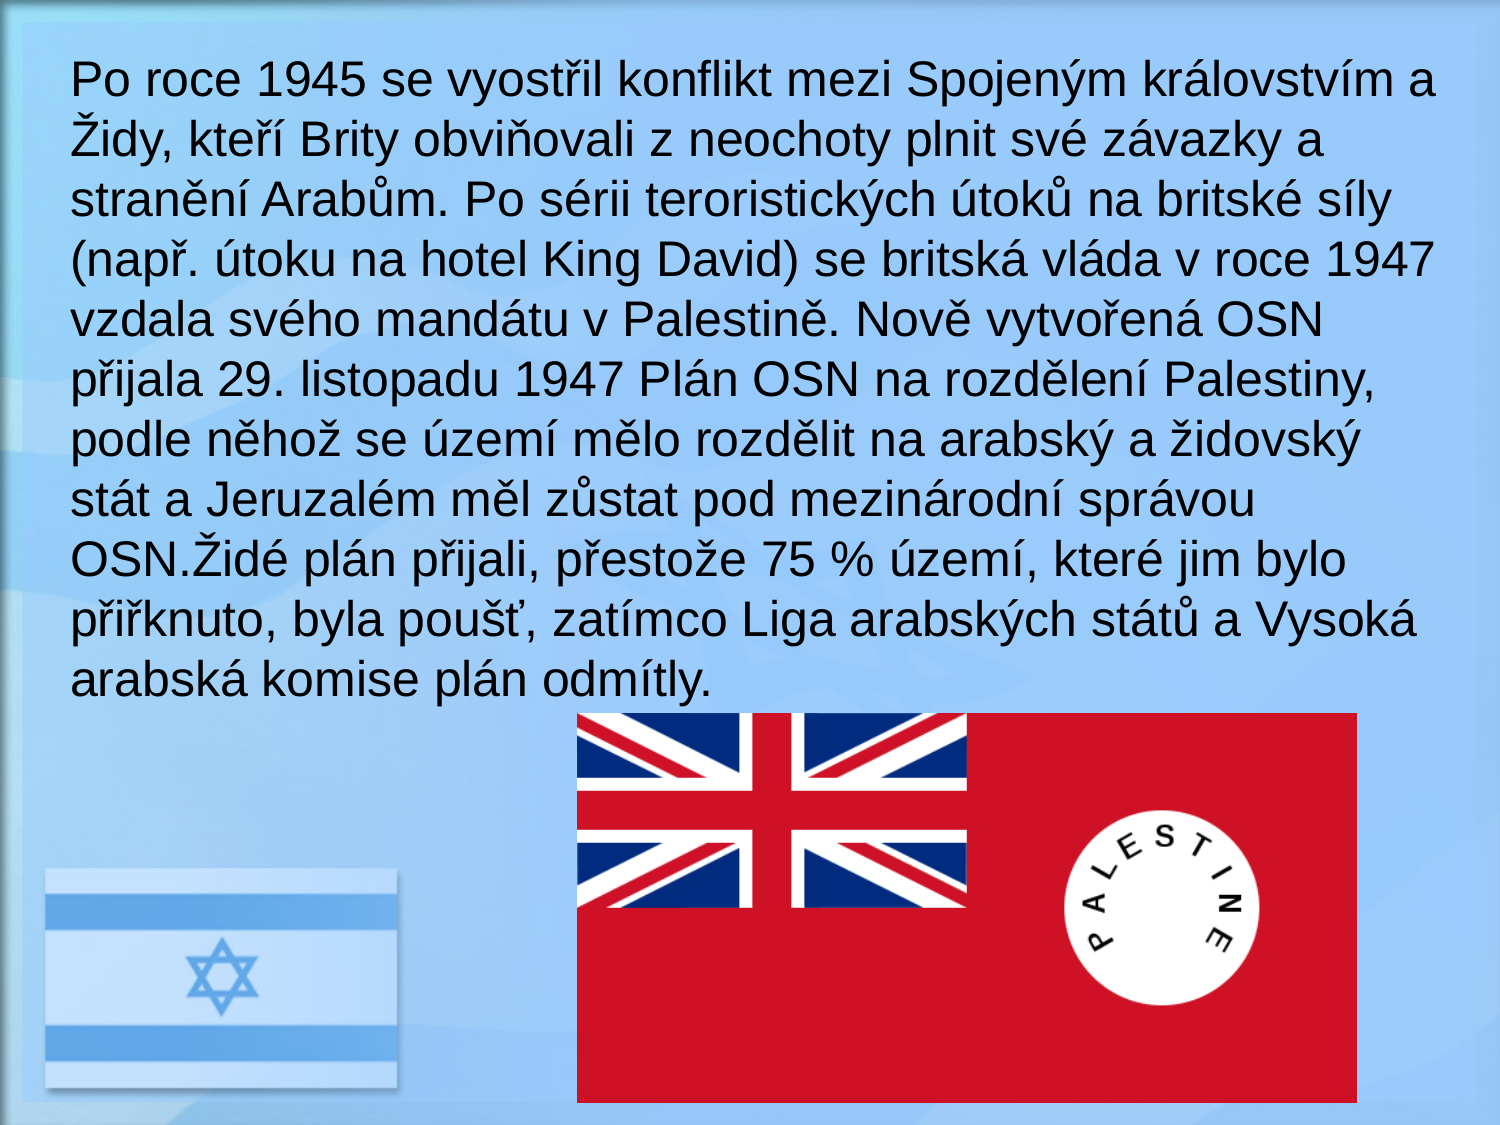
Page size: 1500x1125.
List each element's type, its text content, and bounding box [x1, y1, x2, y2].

picture [0, 0, 1500, 1125]
text_box Po roce 1945 se vyostřil konflikt mezi Spojeným královstvím a Židy, kteří Brity obviňovali z neochoty plnit své závazky a stranění Arabům. Po sérii teroristických útoků na britské síly (např. útoku na hotel King David) se britská vláda v roce 1947 vzdala svého mandátu v Palestině. Nově vytvořená OSN přijala 29. listopadu 1947 Plán OSN na rozdělení Palestiny, podle něhož se území mělo rozdělit na arabský a židovský stát a Jeruzalém měl zůstat pod mezinárodní správou OSN.Židé plán přijali, přestože 75 % území, které jim bylo přiřknuto, byla poušť, zatímco Liga arabských států a Vysoká arabská komise plán odmítly. [55, 39, 1468, 774]
